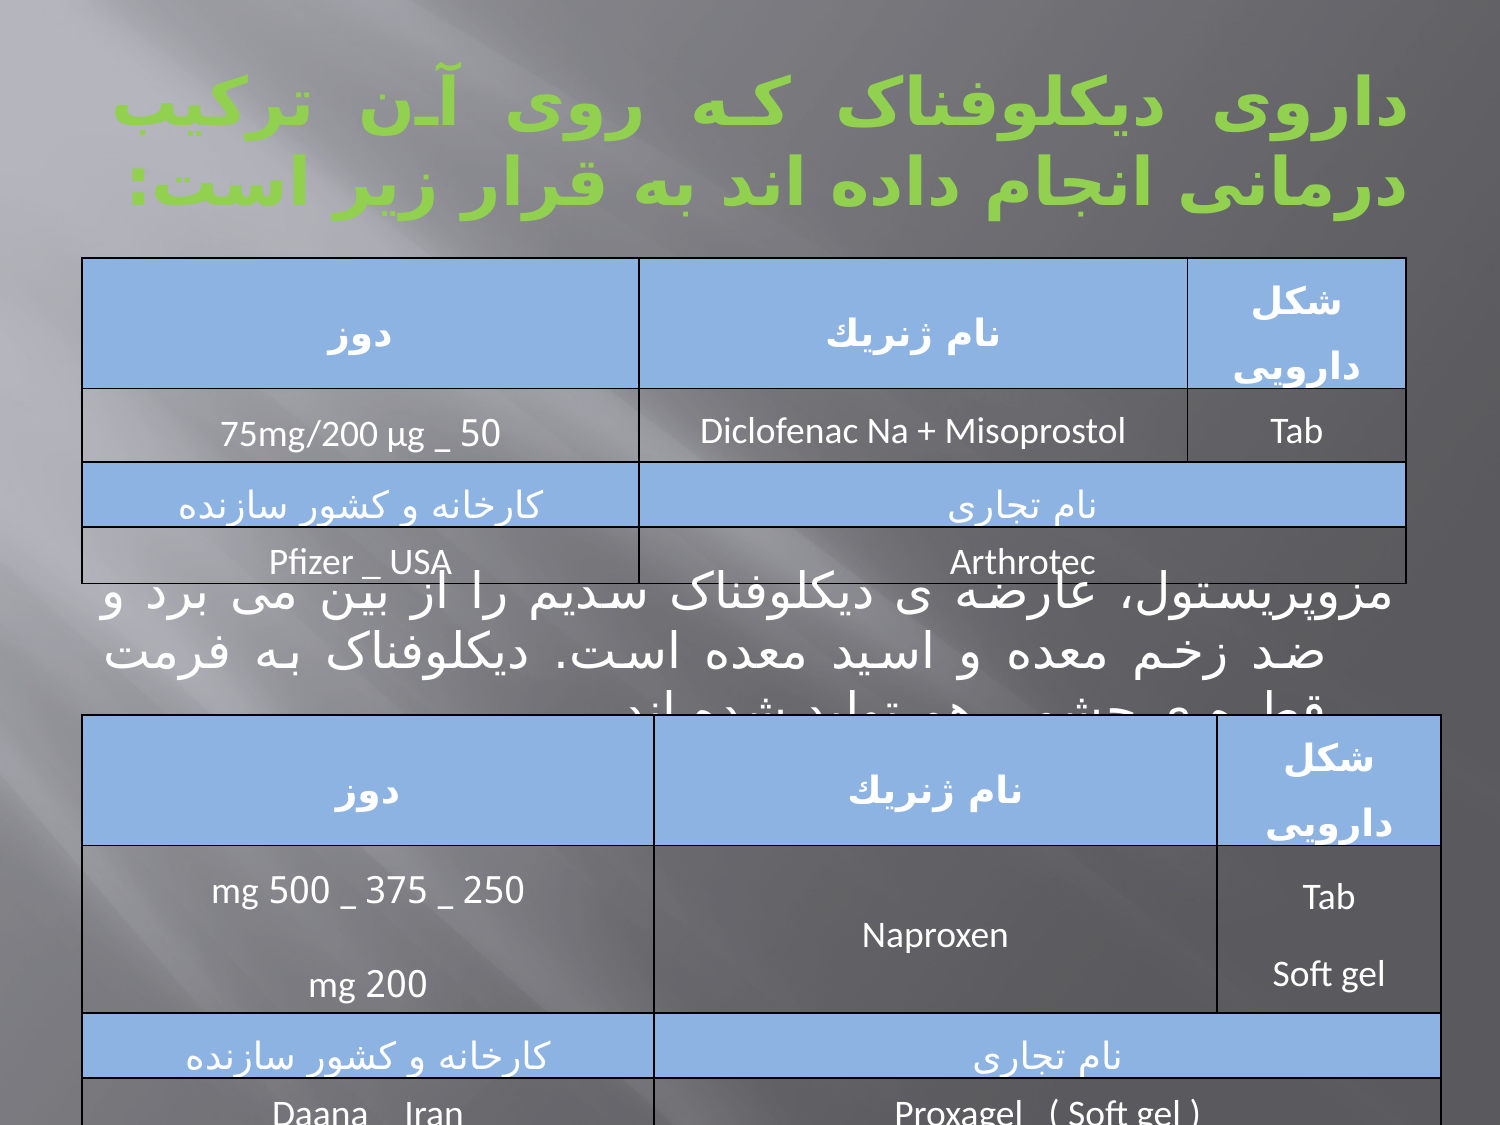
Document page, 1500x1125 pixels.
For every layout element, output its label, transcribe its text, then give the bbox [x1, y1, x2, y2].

table_cell Naproxen [655, 846, 1216, 1012]
table_cell کارخانه و کشور سازنده [83, 463, 638, 526]
table_header شکل دارویی [1218, 716, 1440, 845]
list مزوپریستول، عارضه ی دیکلوفناک سدیم را از بین می برد و ضد زخم معده و اسید معده است. دیکلوفناک به فرمت قطره ی چشمی هم تولید شده اند. [82, 550, 1432, 652]
table_cell نام تجاری [655, 1014, 1440, 1077]
table_header نام ژنريك [655, 716, 1216, 845]
table_header دوز [83, 259, 638, 388]
table_header دوز [83, 716, 653, 845]
table_header نام ژنريك [640, 259, 1187, 388]
table_cell Arthrotec [640, 528, 1405, 550]
table_cell Pfizer _ USA [83, 528, 638, 550]
table_cell نام تجاری [640, 463, 1405, 526]
table_cell کارخانه و کشور سازنده [83, 1014, 653, 1077]
table_cell Tab Soft gel [1218, 846, 1440, 1012]
table_cell Proxagel ( Soft gel ) [655, 1079, 1440, 1125]
table_header شکل دارویی [1188, 259, 1405, 388]
title داروی دیکلوفناک که روی آن ترکیب درمانی انجام داده اند به قرار زیر است: [75, 45, 1425, 233]
table_cell Diclofenac Na + Misoprostol [640, 389, 1187, 461]
table_cell 250 _ 375 _ 500 mg 200 mg [83, 846, 653, 1012]
table_cell 50 _ 75mg/200 µg [83, 389, 638, 461]
table_cell Tab [1188, 389, 1405, 461]
table_cell Daana _ Iran [83, 1079, 653, 1125]
